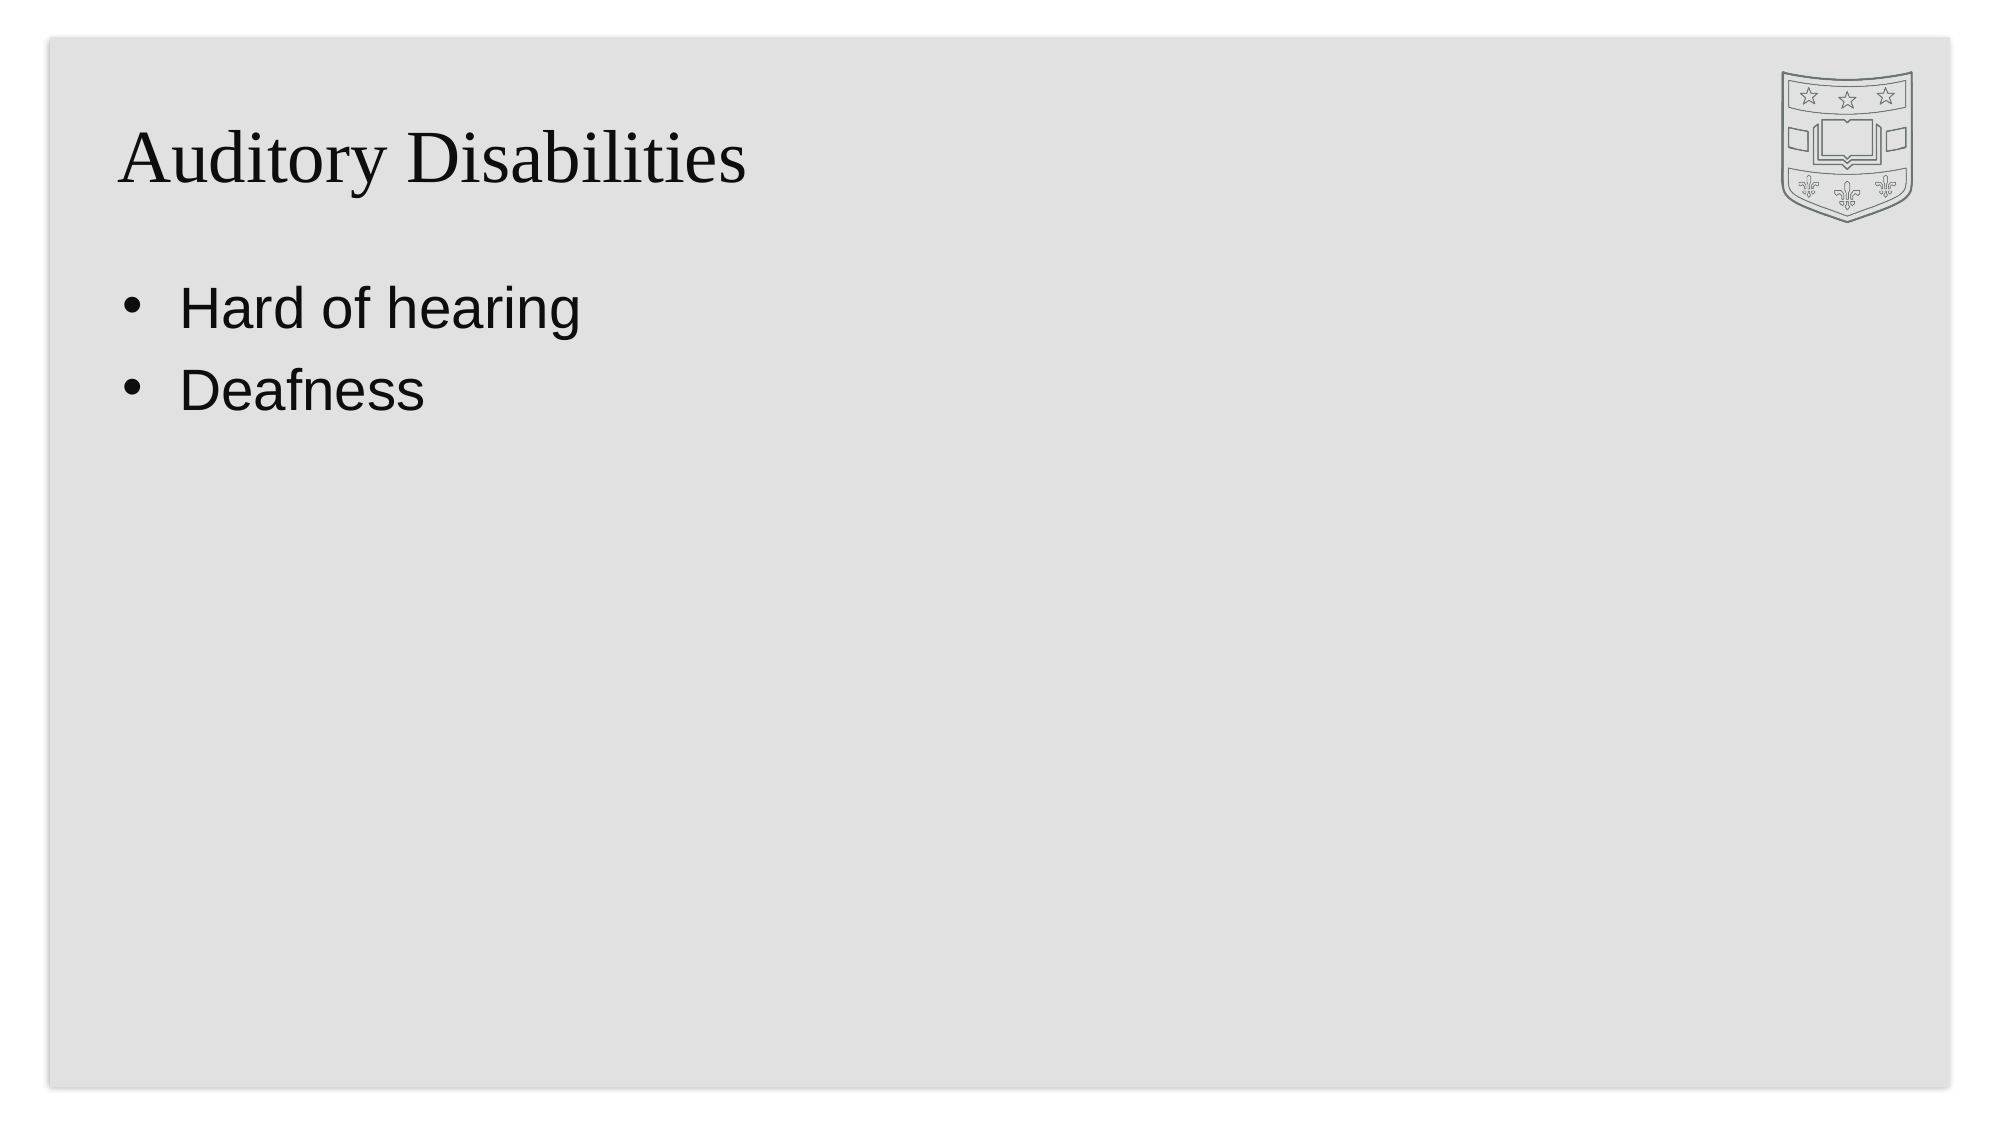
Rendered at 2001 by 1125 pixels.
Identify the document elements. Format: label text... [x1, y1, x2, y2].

picture [1781, 71, 1913, 223]
list Hard of hearing Deafness [108, 262, 1889, 1047]
title Auditory Disabilities [102, 71, 1686, 233]
